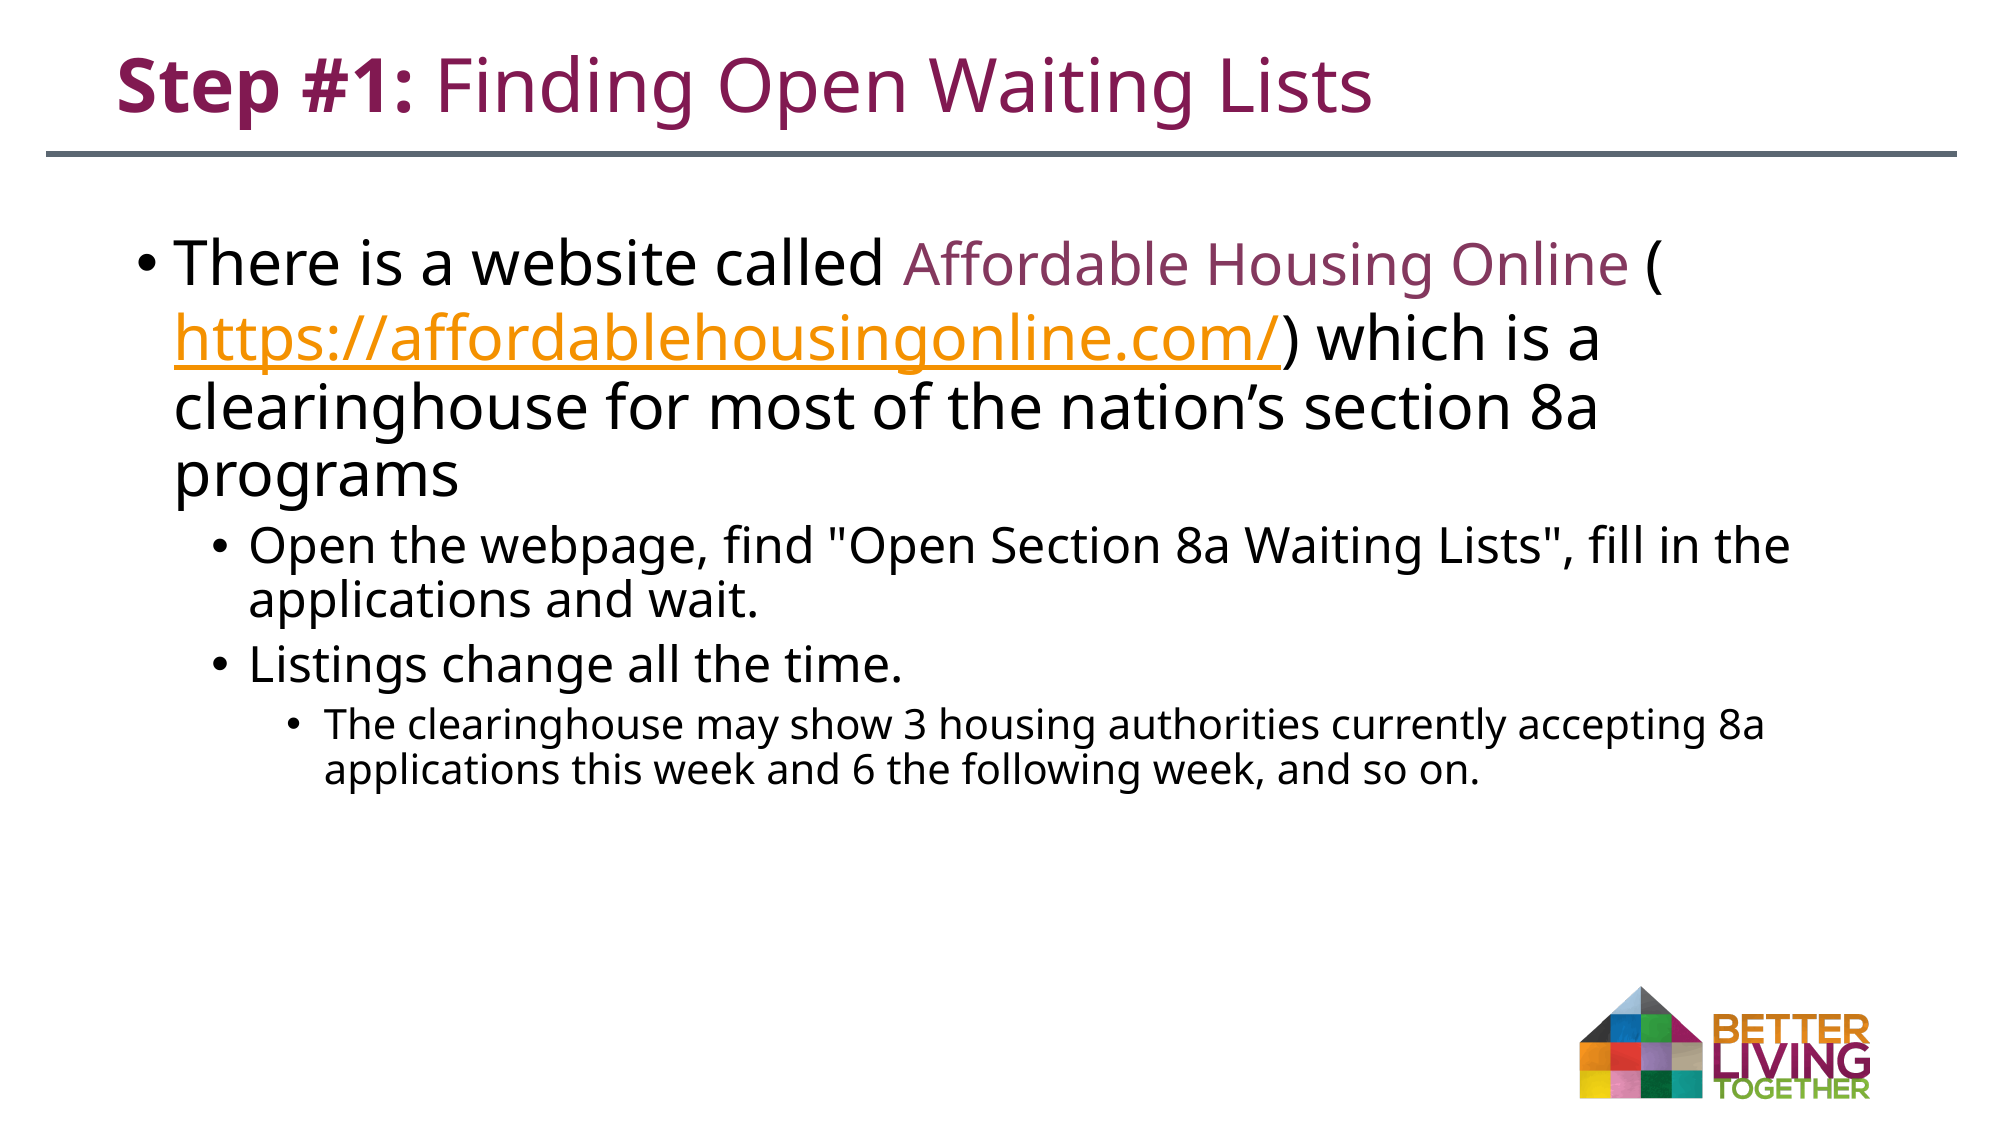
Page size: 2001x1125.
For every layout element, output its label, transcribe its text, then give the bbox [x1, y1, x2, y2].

title Step #1: Finding Open Waiting Lists [102, 40, 1872, 158]
list There is a website called Affordable Housing Online (https://affordablehousingonline.com/) which is a clearinghouse for most of the nation’s section 8a programs Open the webpage, find "Open Section 8a Waiting Lists", fill in the applications and wait. Listings change all the time. The clearinghouse may show 3 housing authorities currently accepting 8a applications this week and 6 the following week, and so on. [121, 224, 1896, 934]
picture [1574, 977, 1875, 1113]
